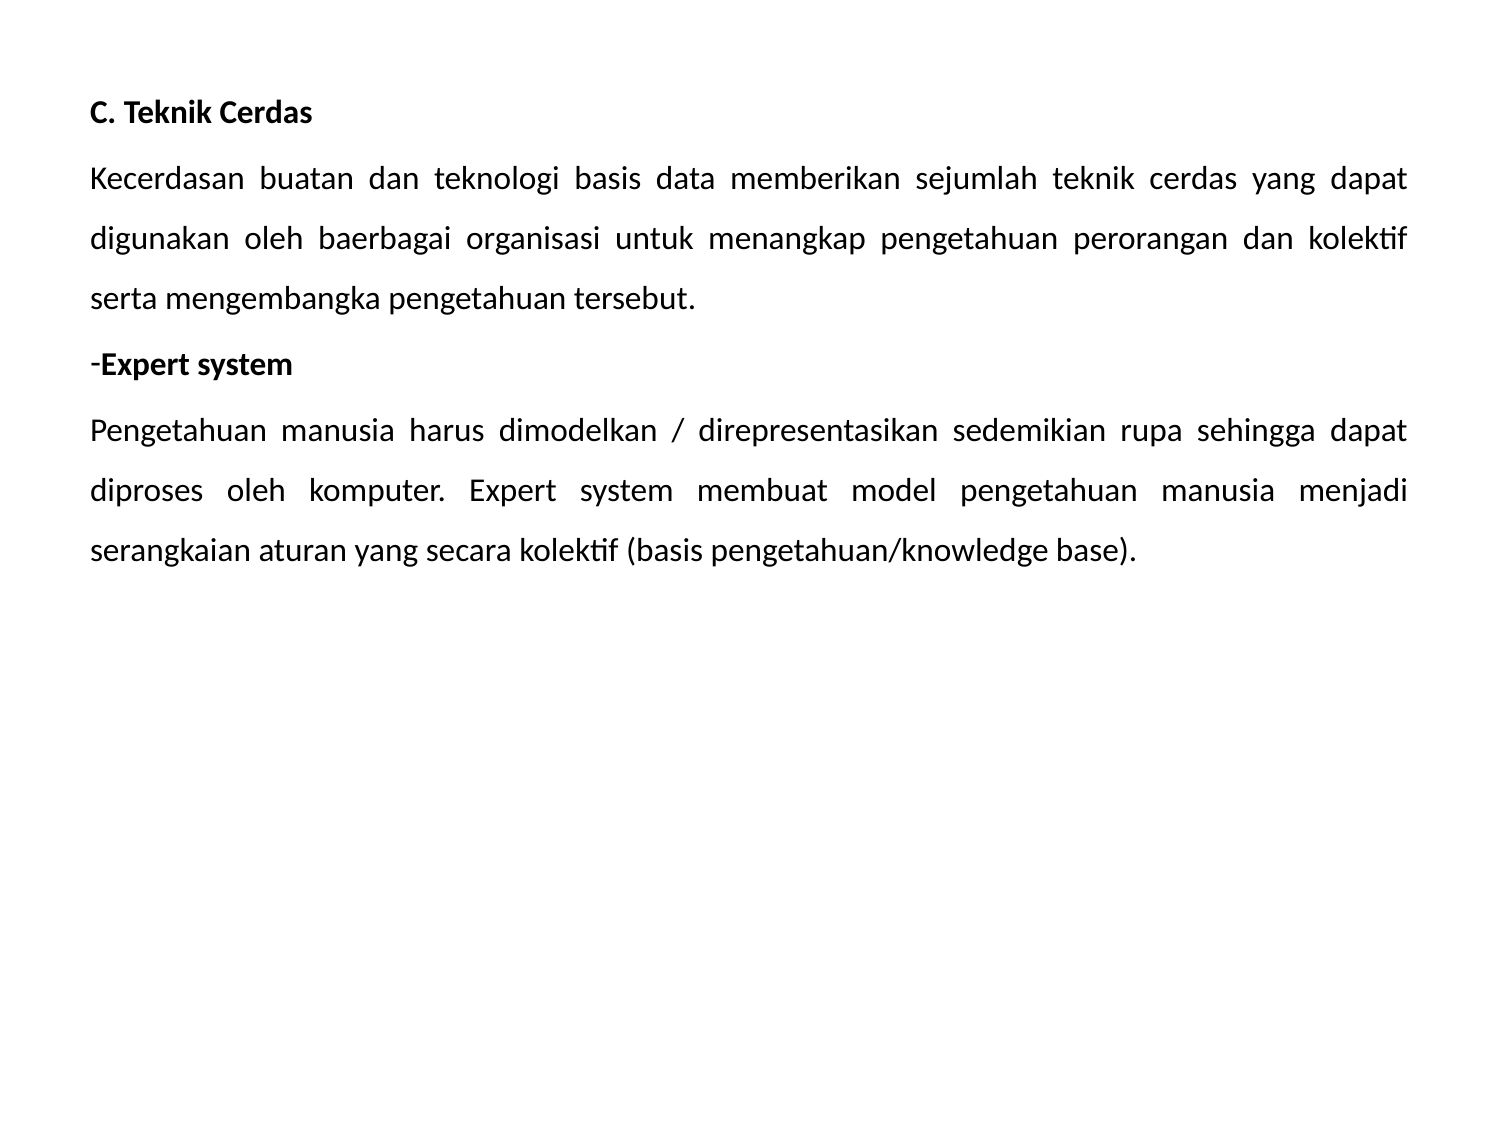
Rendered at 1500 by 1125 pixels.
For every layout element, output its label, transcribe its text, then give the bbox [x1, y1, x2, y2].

list C. Teknik Cerdas Kecerdasan buatan dan teknologi basis data memberikan sejumlah teknik cerdas yang dapat digunakan oleh baerbagai organisasi untuk menangkap pengetahuan perorangan dan kolektif serta mengembangka pengetahuan tersebut. Expert system Pengetahuan manusia harus dimodelkan / direpresentasikan sedemikian rupa sehingga dapat diproses oleh komputer. Expert system membuat model pengetahuan manusia menjadi serangkaian aturan yang secara kolektif (basis pengetahuan/knowledge base). [75, 62, 1425, 1005]
